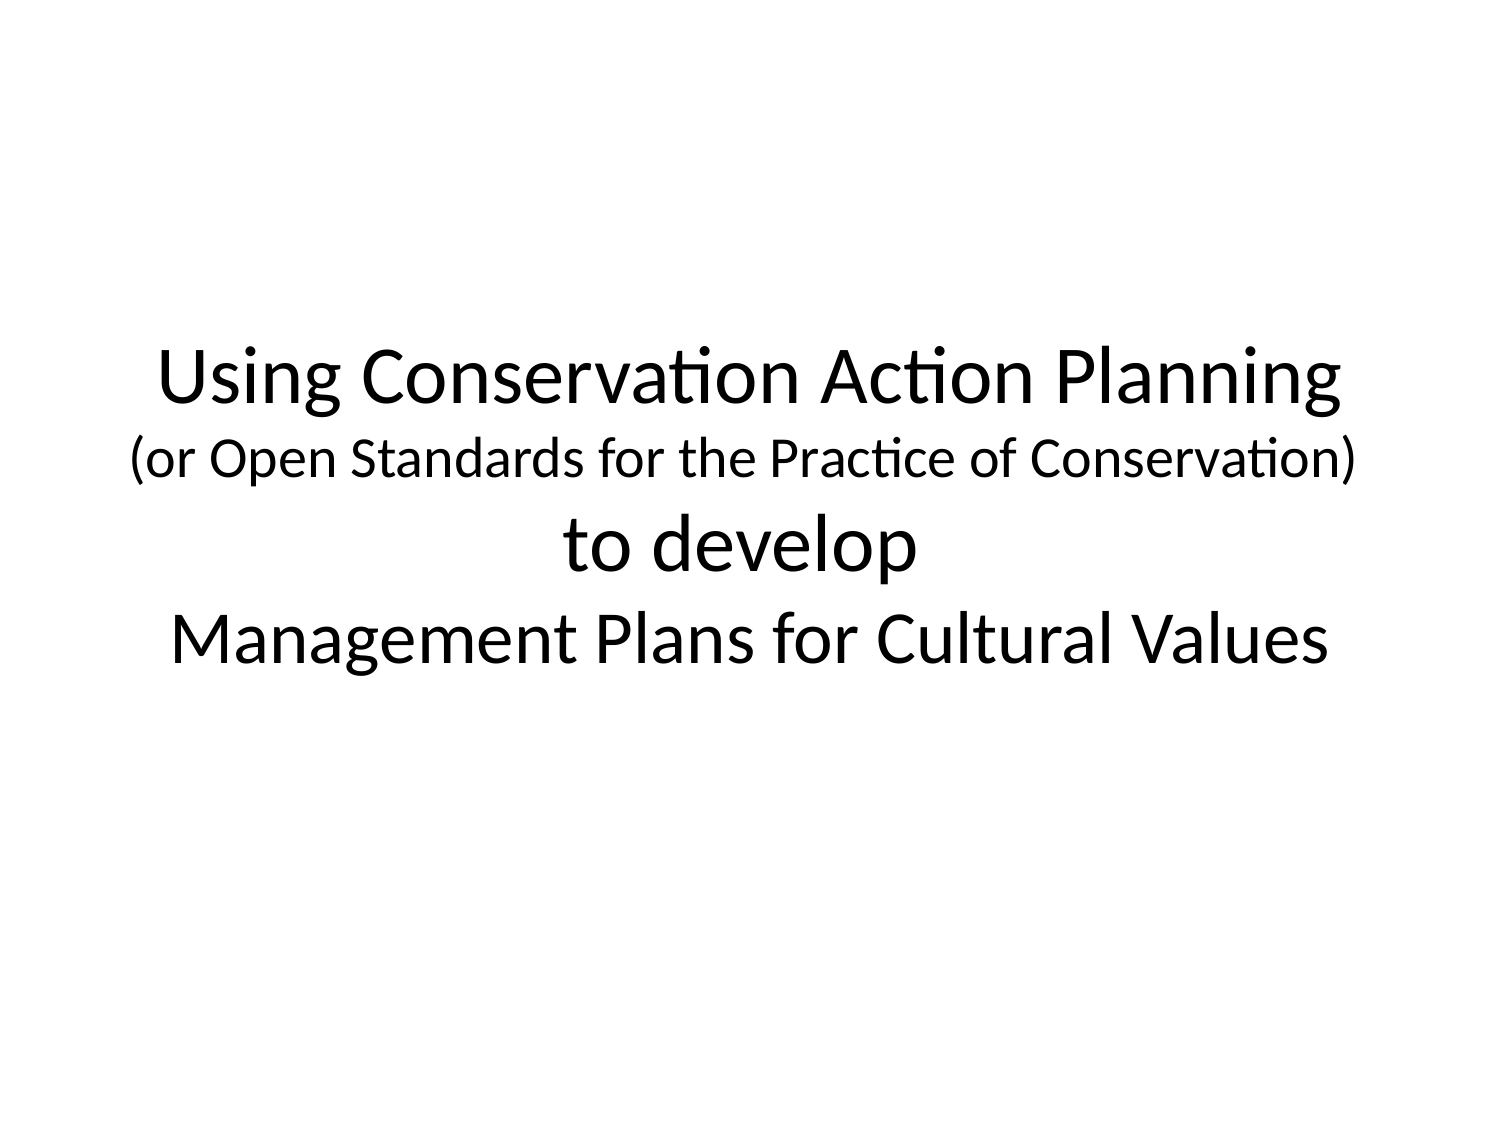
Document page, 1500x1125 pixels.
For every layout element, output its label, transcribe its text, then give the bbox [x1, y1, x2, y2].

title Using Conservation Action Planning (or Open Standards for the Practice of Conservation) to develop Management Plans for Cultural Values [112, 149, 1388, 750]
